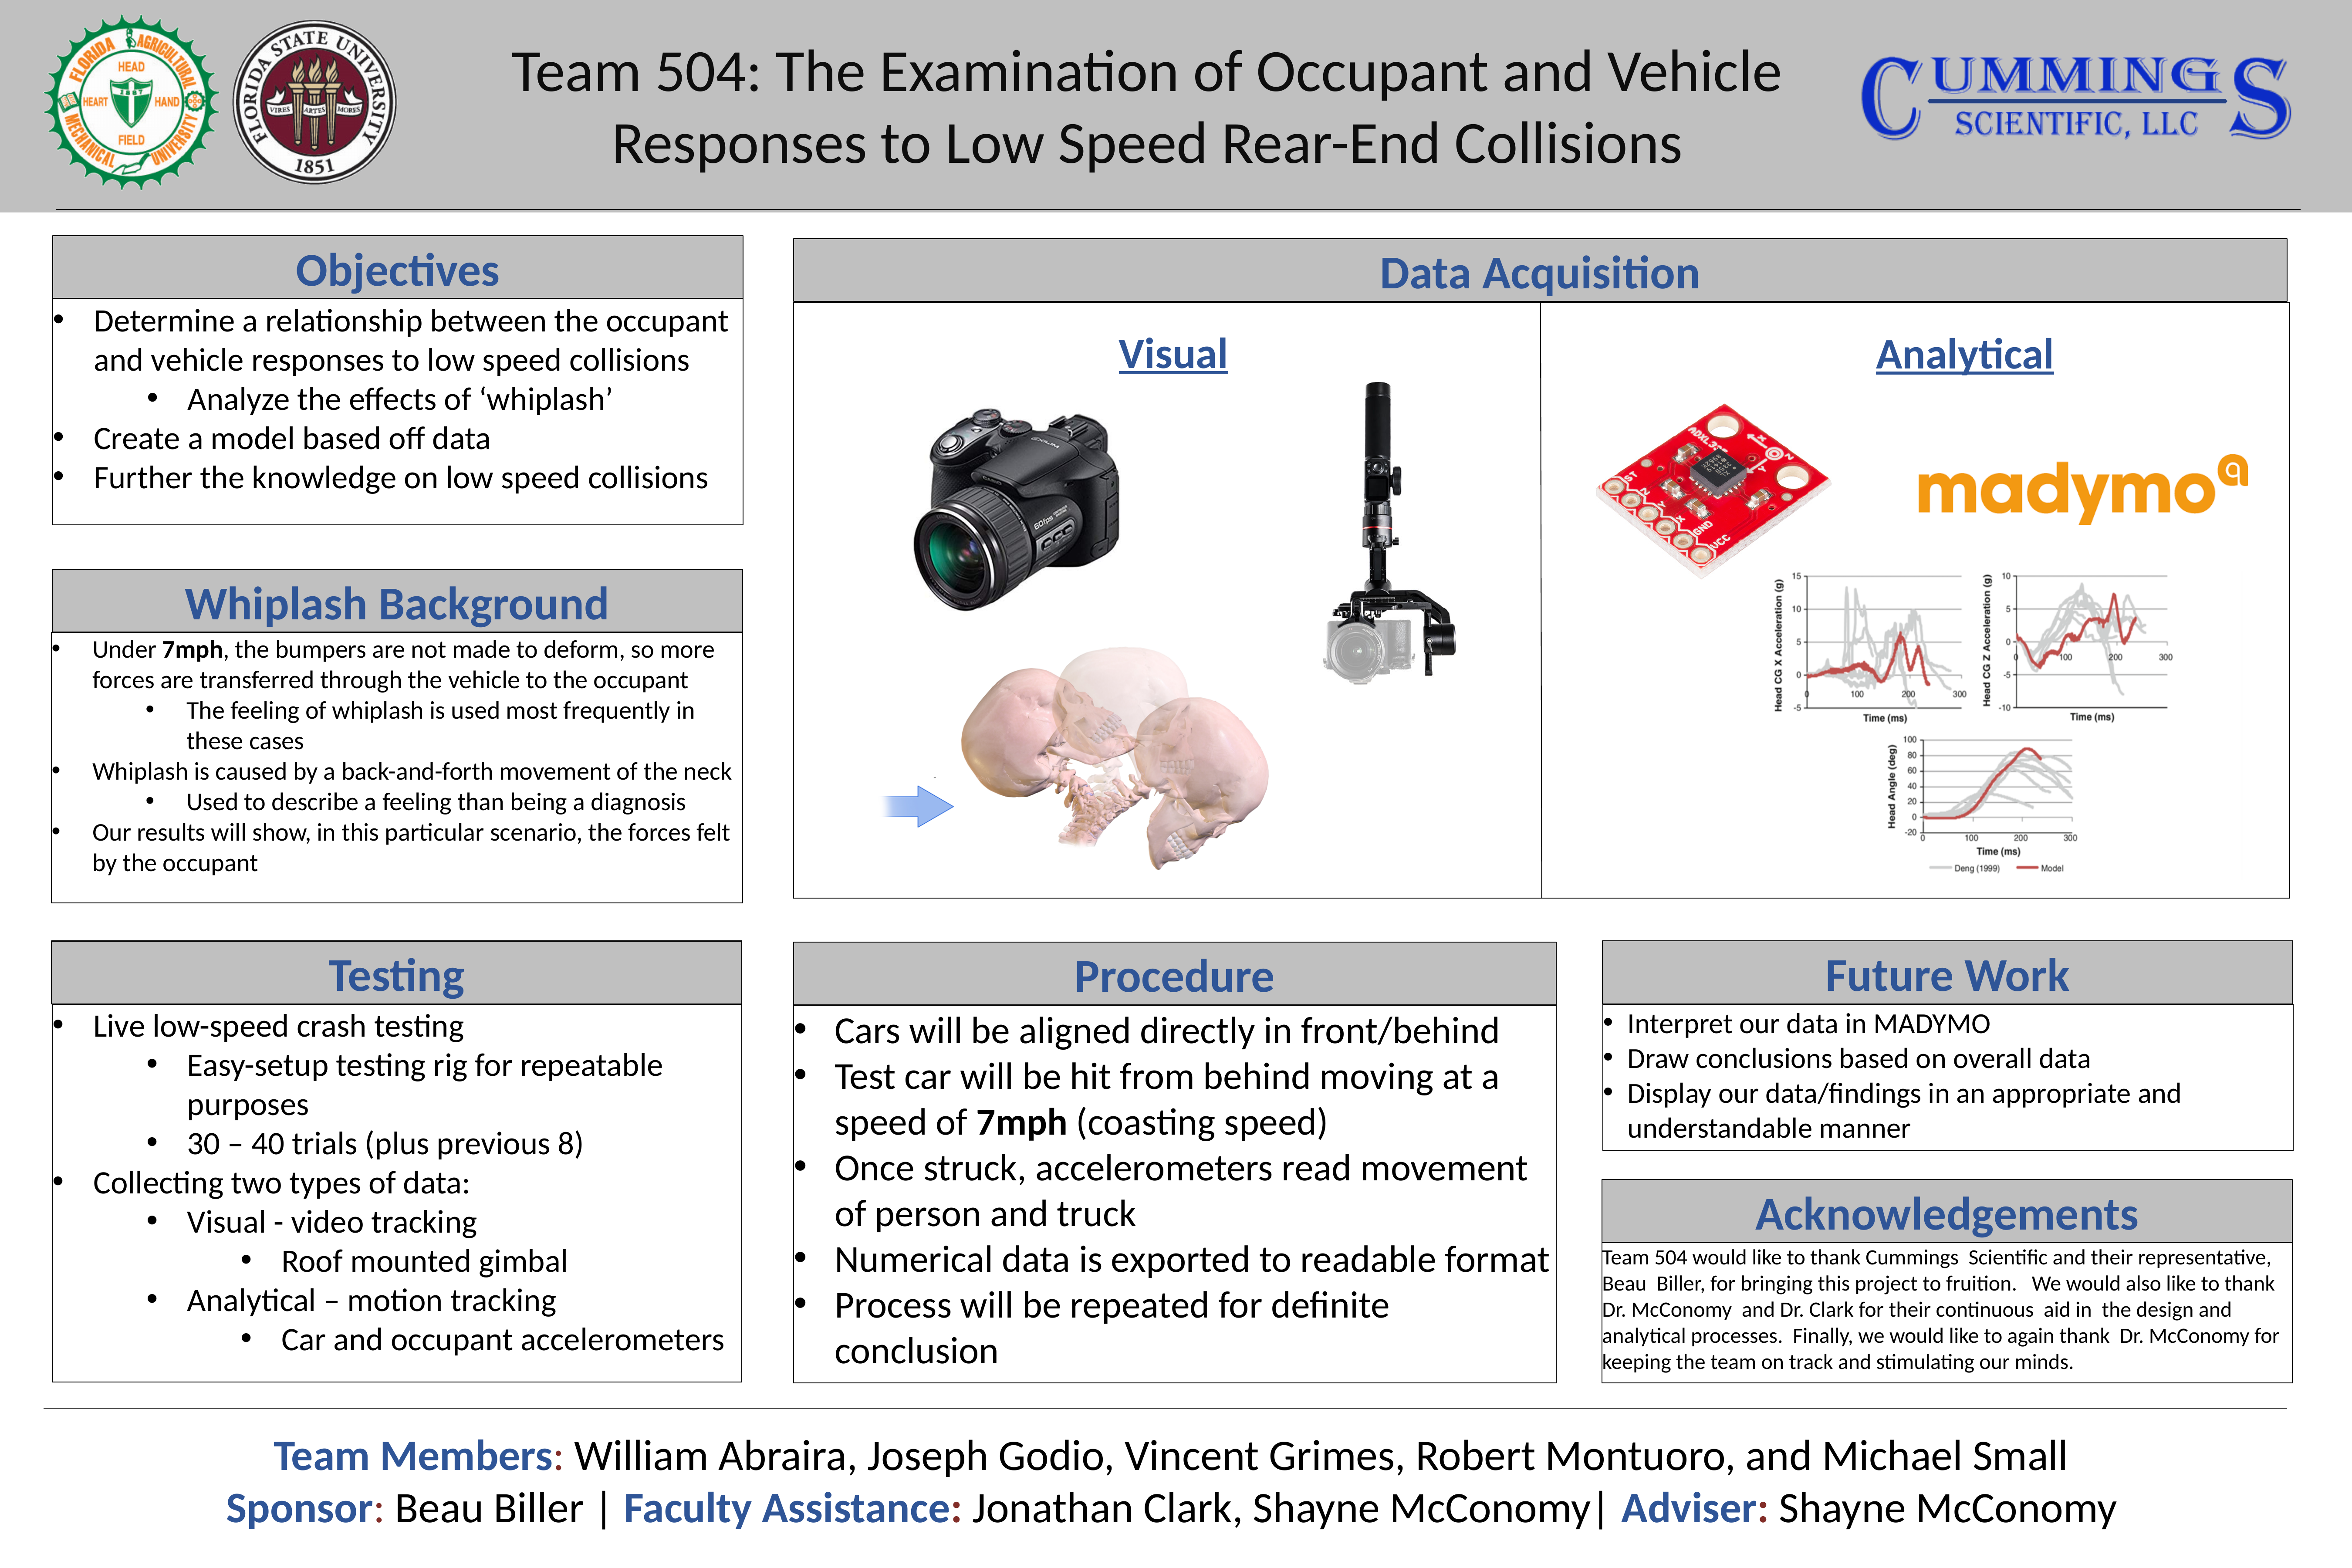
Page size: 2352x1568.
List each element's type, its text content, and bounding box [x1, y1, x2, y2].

text_box Testing [51, 941, 742, 1004]
picture [1588, 366, 2243, 880]
picture [1852, 51, 2298, 145]
text_box Cars will be aligned directly in front/behind Test car will be hit from behind moving at a speed of 7mph (coasting speed) Once struck, accelerometers read movement of person and truck Numerical data is exported to readable format Process will be repeated for definite conclusion [794, 1005, 1556, 1383]
picture [1919, 454, 2248, 525]
text_box Team 504: The Examination of Occupant and Vehicle Responses to Low Speed Rear-End Collisions [438, 28, 1857, 206]
text_box Under 7mph, the bumpers are not made to deform, so more forces are transferred through the vehicle to the occupant The feeling of whiplash is used most frequently in these cases Whiplash is caused by a back-and-forth movement of the neck Used to describe a feeling than being a diagnosis Our results will show, in this particular scenario, the forces felt by the occupant [51, 632, 743, 903]
text_box Acknowledgements [1602, 1179, 2293, 1243]
text_box Analytical [1876, 325, 2075, 408]
text_box Determine a relationship between the occupant and vehicle responses to low speed collisions Analyze the effects of ‘whiplash’ Create a model based off data Further the knowledge on low speed collisions [53, 298, 743, 525]
text_box Live low-speed crash testing Easy-setup testing rig for repeatable purposes 30 – 40 trials (plus previous 8) Collecting two types of data: Visual - video tracking Roof mounted gimbal Analytical – motion tracking Car and occupant accelerometers [52, 1004, 742, 1382]
text_box Objectives [53, 235, 743, 298]
text_box Interpret our data in MADYMO Draw conclusions based on overall data Display our data/findings in an appropriate and understandable manner [1603, 1004, 2294, 1151]
text_box Whiplash Background [52, 569, 743, 632]
text_box Team 504 would like to thank Cummings Scientific and their representative, Beau Biller, for bringing this project to fruition. We would also like to thank Dr. McConomy and Dr. Clark for their continuous aid in the design and analytical processes. Finally, we would like to again thank Dr. McConomy for keeping the team on track and stimulating our minds. [1602, 1243, 2293, 1383]
picture [870, 382, 1540, 879]
text_box [0, 0, 2352, 213]
picture [43, 14, 398, 199]
text_box Team Members: William Abraira, Joseph Godio, Vincent Grimes, Robert Montuoro, and Michael Small Sponsor: Beau Biller | Faculty Assistance: Jonathan Clark, Shayne McConomy| Adviser: Shayne McConomy [53, 1423, 2301, 1534]
text_box Data Acquisition [794, 238, 2288, 301]
text_box Future Work [1602, 941, 2293, 1004]
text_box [1540, 302, 1542, 898]
text_box [1542, 302, 2290, 898]
text_box Visual [1119, 324, 1233, 407]
text_box Procedure [794, 942, 1556, 1005]
picture [898, 392, 1135, 627]
text_box [794, 302, 1540, 898]
